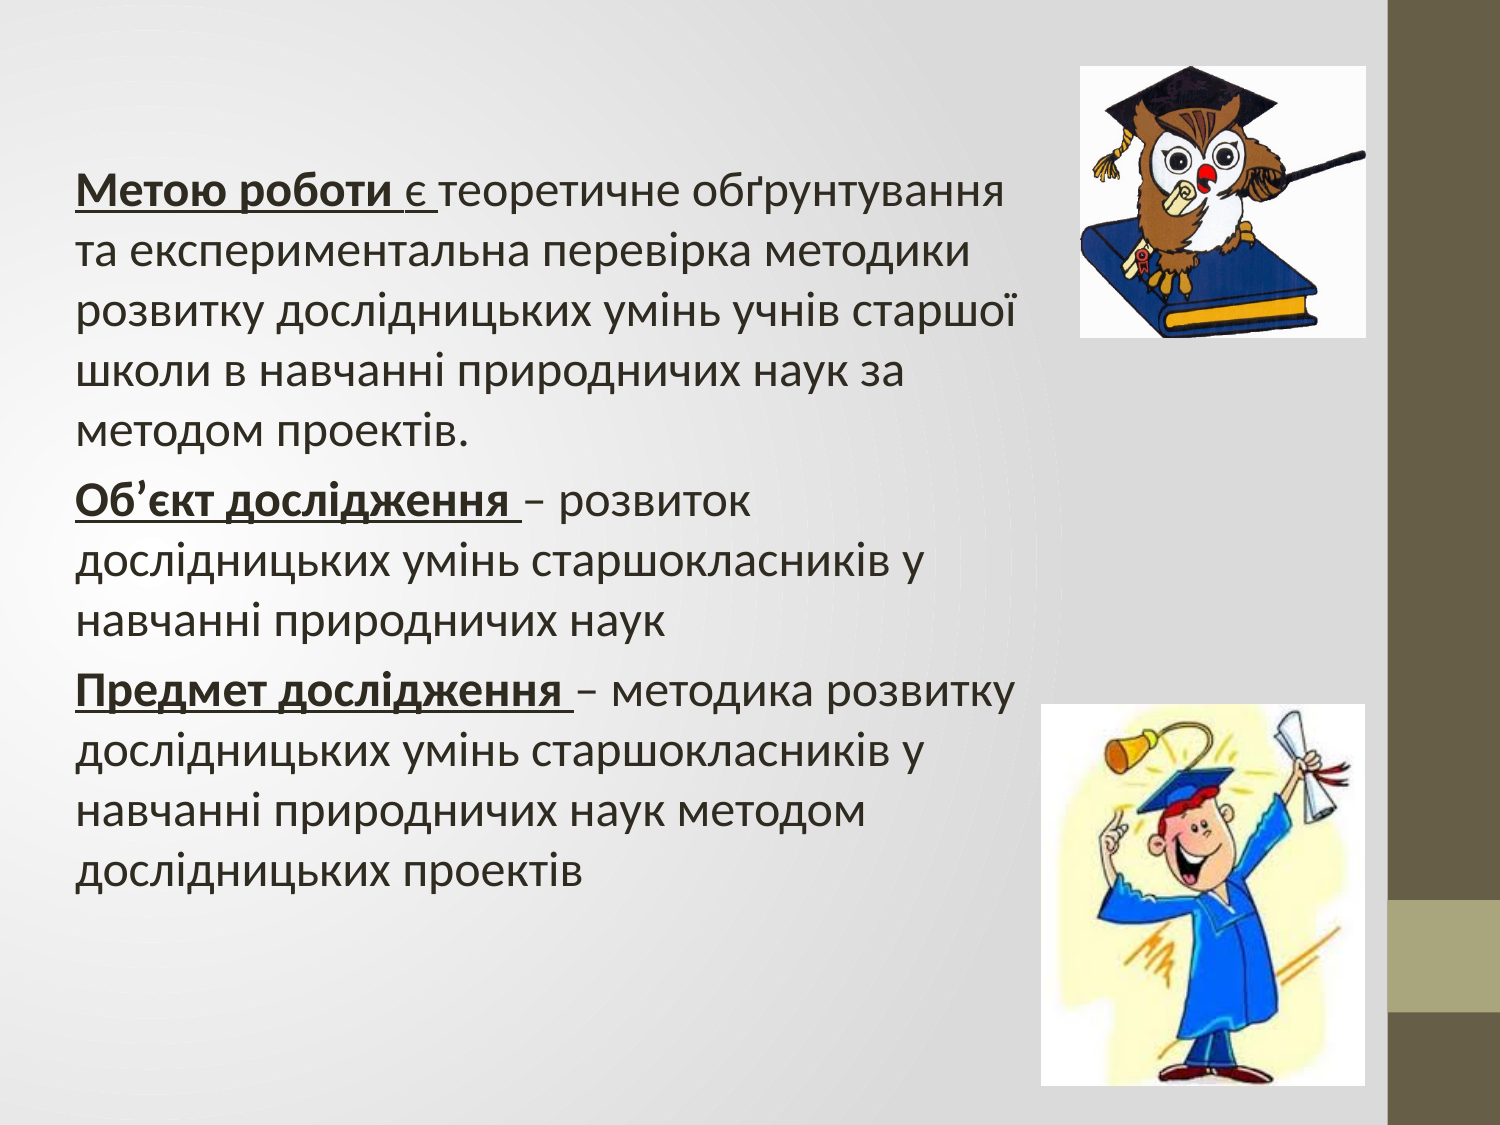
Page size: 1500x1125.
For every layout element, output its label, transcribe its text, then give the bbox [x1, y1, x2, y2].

list Метою роботи є теоретичне обґрунтування та експериментальна перевірка методики розвитку дослідницьких умінь учнів старшої школи в навчанні природничих наук за методом проектів. Об’єкт дослідження – розвиток дослідницьких умінь старшокласників у навчанні природничих наук Предмет дослідження – методика розвитку дослідницьких умінь старшокласників у навчанні природничих наук методом дослідницьких проектів [41, 149, 1034, 1106]
picture [1040, 703, 1366, 1086]
picture [1080, 65, 1366, 339]
